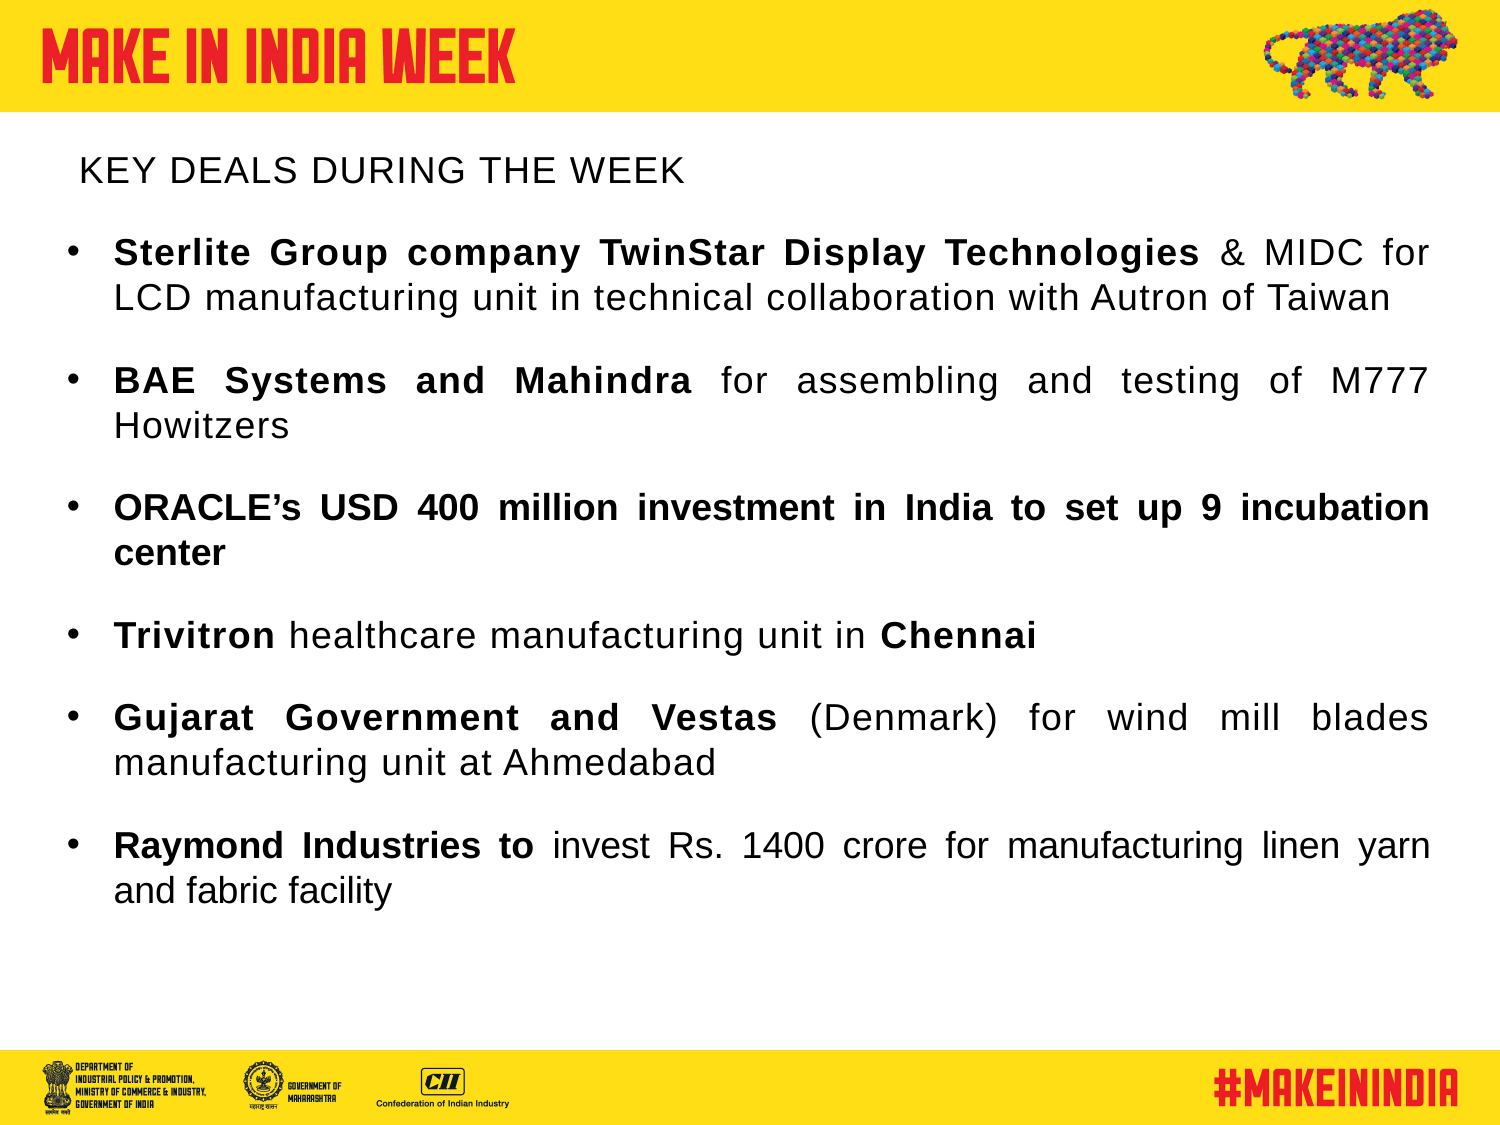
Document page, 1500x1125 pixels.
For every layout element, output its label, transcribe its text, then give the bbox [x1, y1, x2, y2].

picture [0, 0, 1500, 1125]
text_box KEY DEALS DURING THE WEEK Sterlite Group company TwinStar Display Technologies & MIDC for LCD manufacturing unit in technical collaboration with Autron of Taiwan BAE Systems and Mahindra for assembling and testing of M777 Howitzers ORACLE’s USD 400 million investment in India to set up 9 incubation center Trivitron healthcare manufacturing unit in Chennai Gujarat Government and Vestas (Denmark) for wind mill blades manufacturing unit at Ahmedabad Raymond Industries to invest Rs. 1400 crore for manufacturing linen yarn and fabric facility [52, 138, 1446, 1125]
